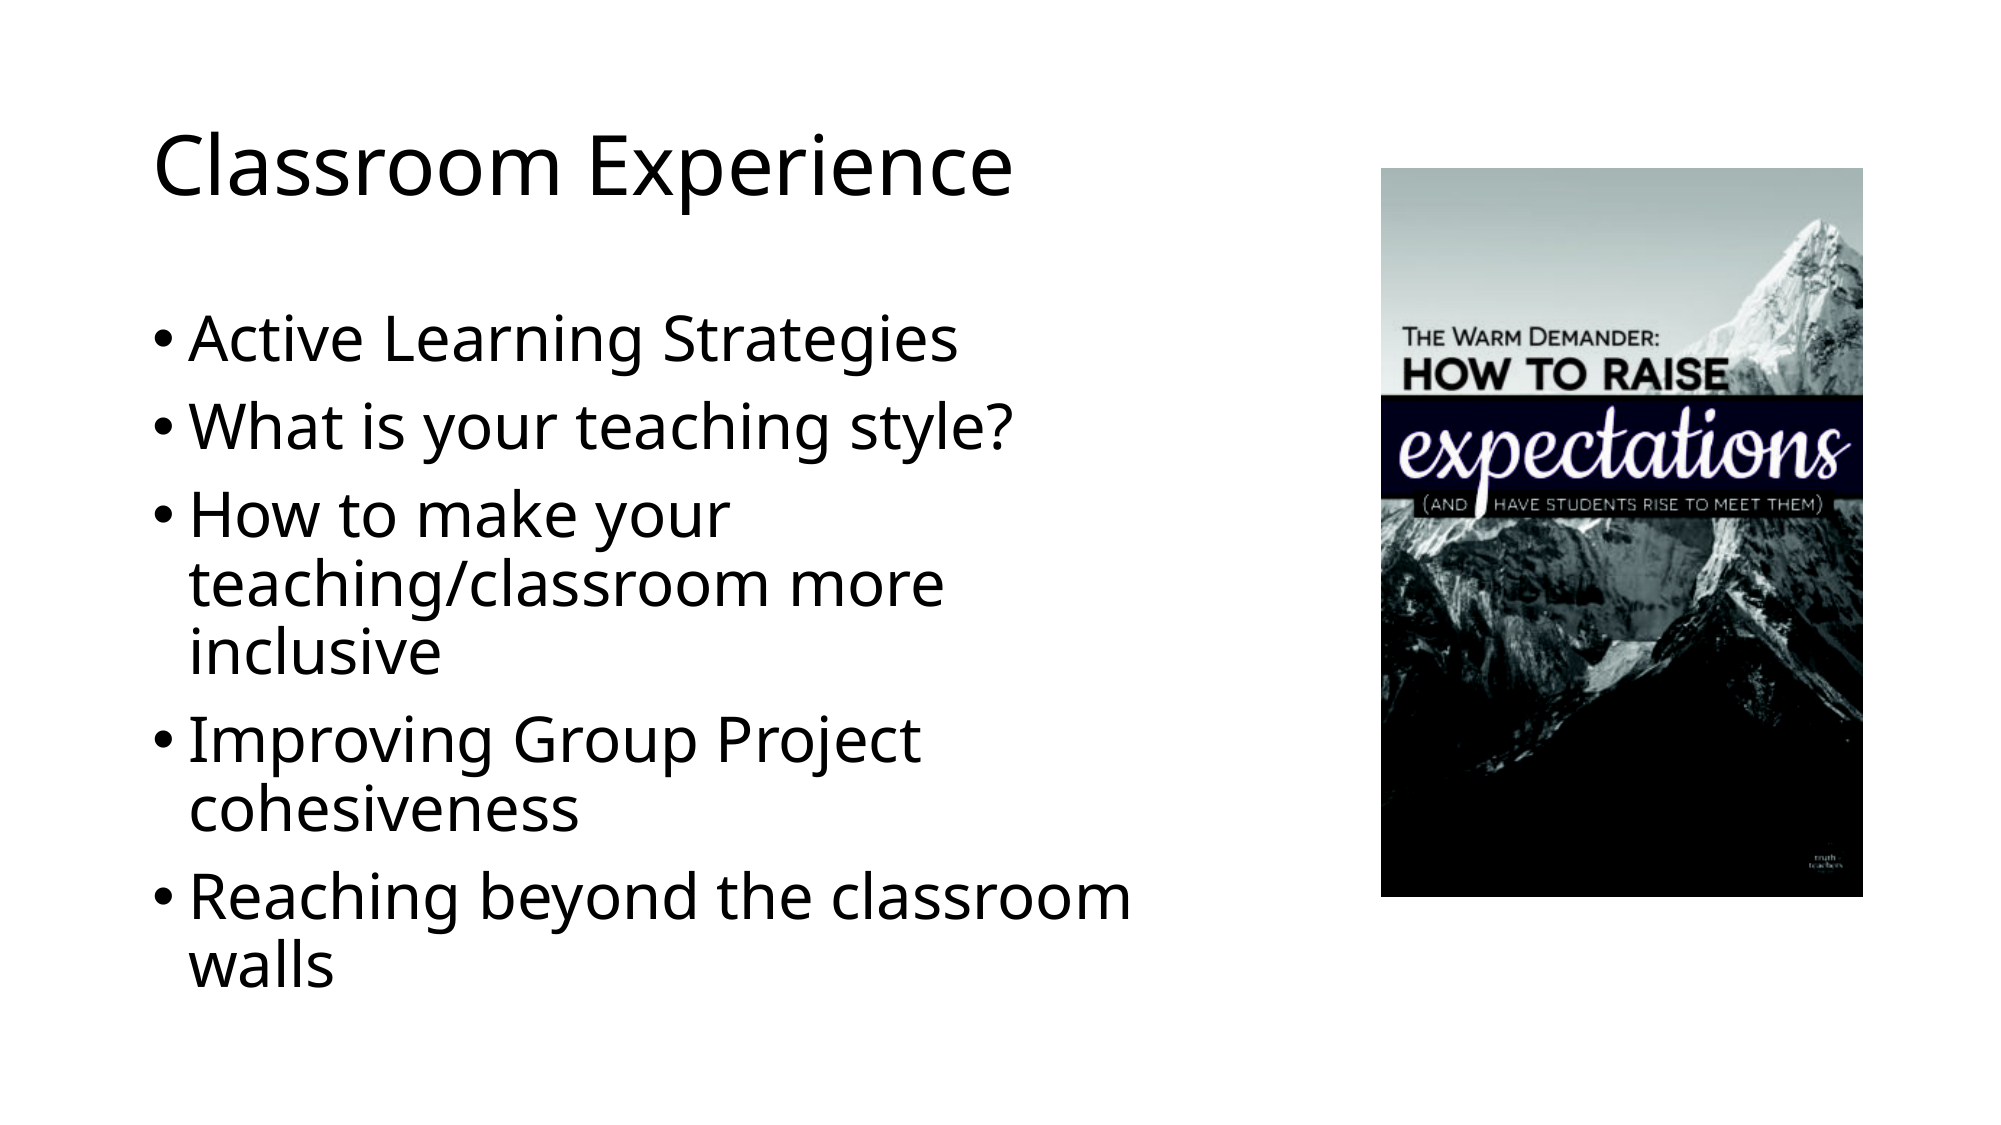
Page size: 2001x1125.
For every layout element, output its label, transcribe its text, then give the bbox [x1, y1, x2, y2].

title Classroom Experience [137, 59, 1863, 278]
list Active Learning Strategies What is your teaching style? How to make your teaching/classroom more inclusive Improving Group Project cohesiveness Reaching beyond the classroom walls [137, 299, 1233, 1014]
picture [1381, 168, 1863, 897]
